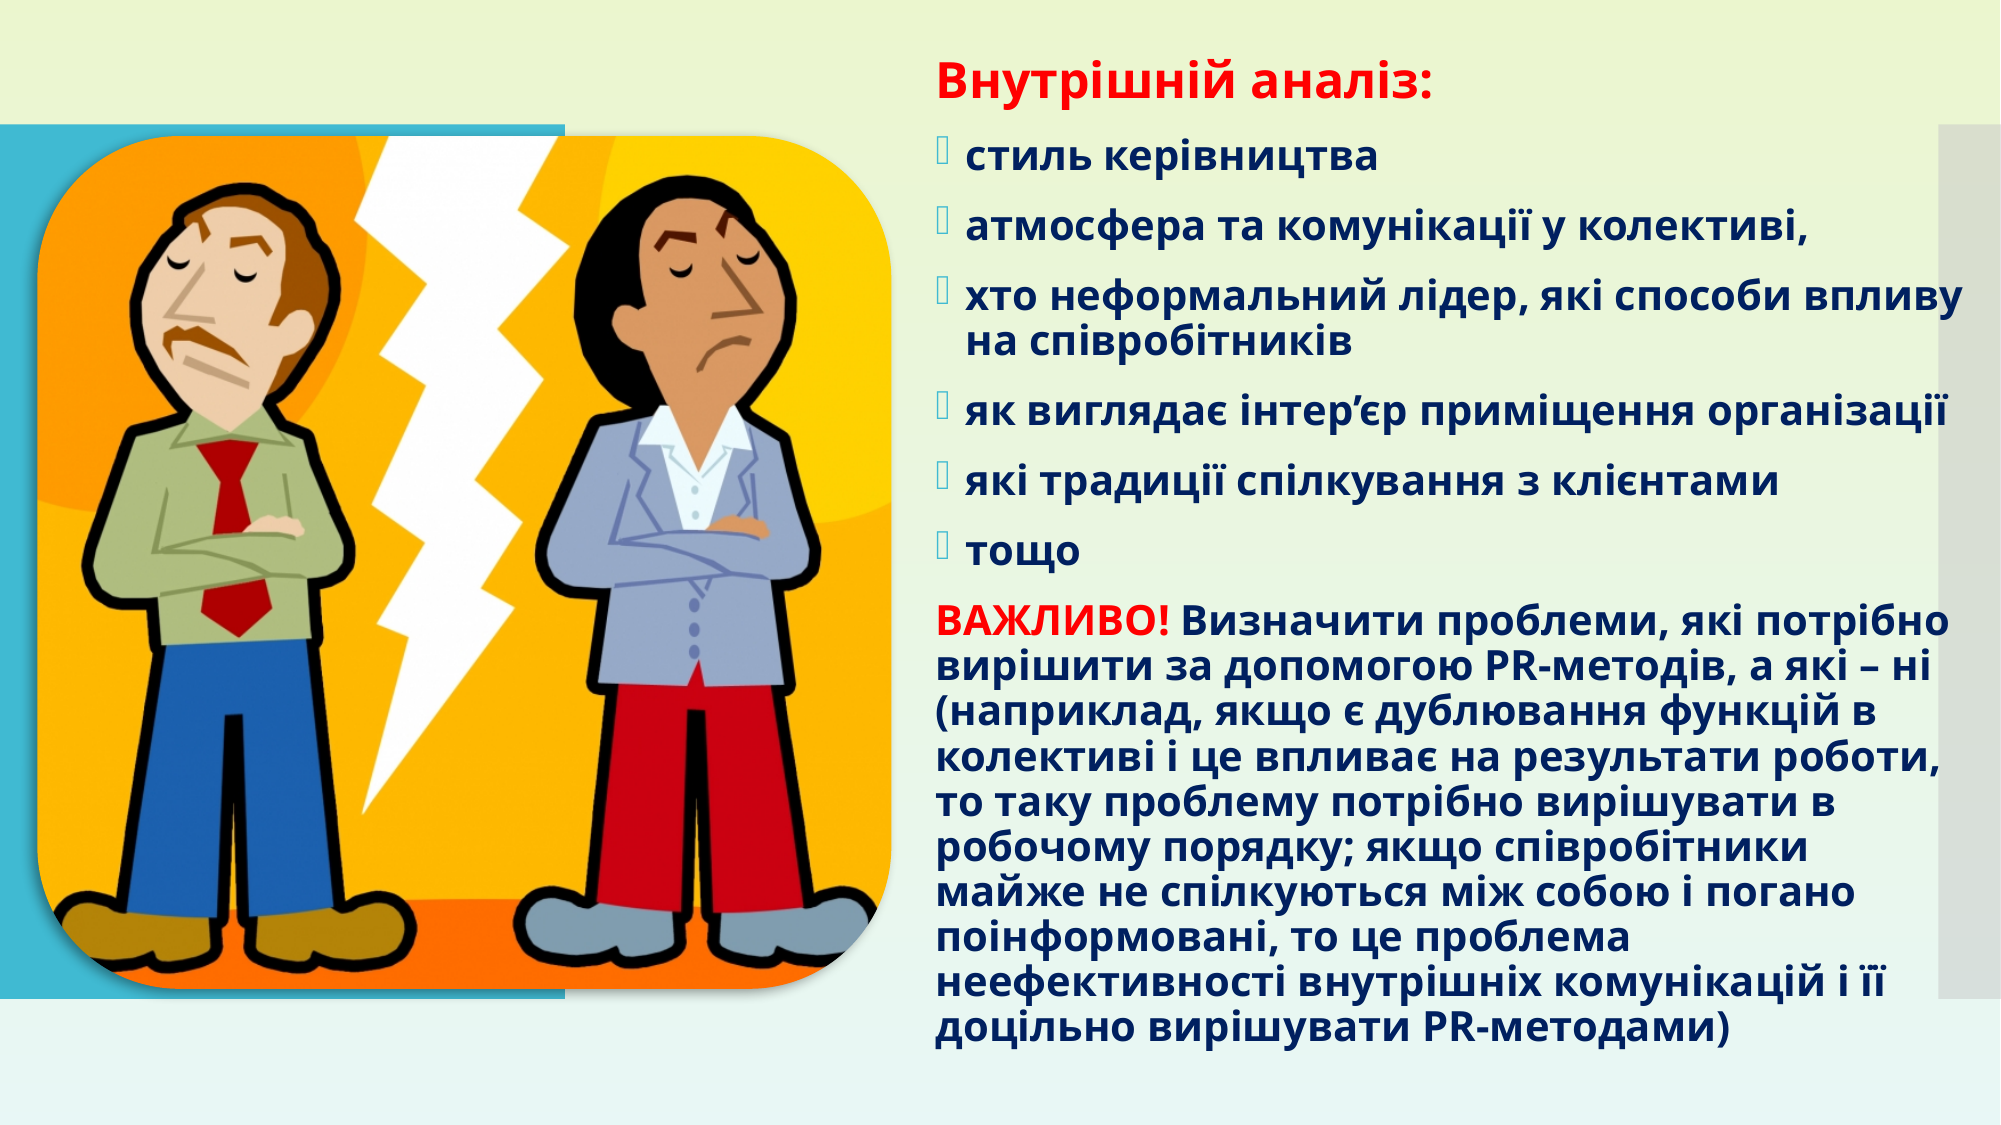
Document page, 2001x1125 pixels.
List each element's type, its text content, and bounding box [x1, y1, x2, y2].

list Внутрішній аналіз: стиль керівництва атмосфера та комунікації у колективі, хто неформальний лідер, які способи впливу на співробітників як виглядає інтер’єр приміщення організації які традиції спілкування з клієнтами тощо ВАЖЛИВО! Визначити проблеми, які потрібно вирішити за допомогою PR-методів, а які – ні (наприклад, якщо є дублювання функцій в колективі і це впливає на результати роботи, то таку проблему потрібно вирішувати в робочому порядку; якщо співробітники майже не спілкуються між собою і погано поінформовані, то це проблема неефективності внутрішніх комунікацій і її доцільно вирішувати PR-методами) [920, 0, 1980, 1106]
picture [37, 135, 892, 990]
